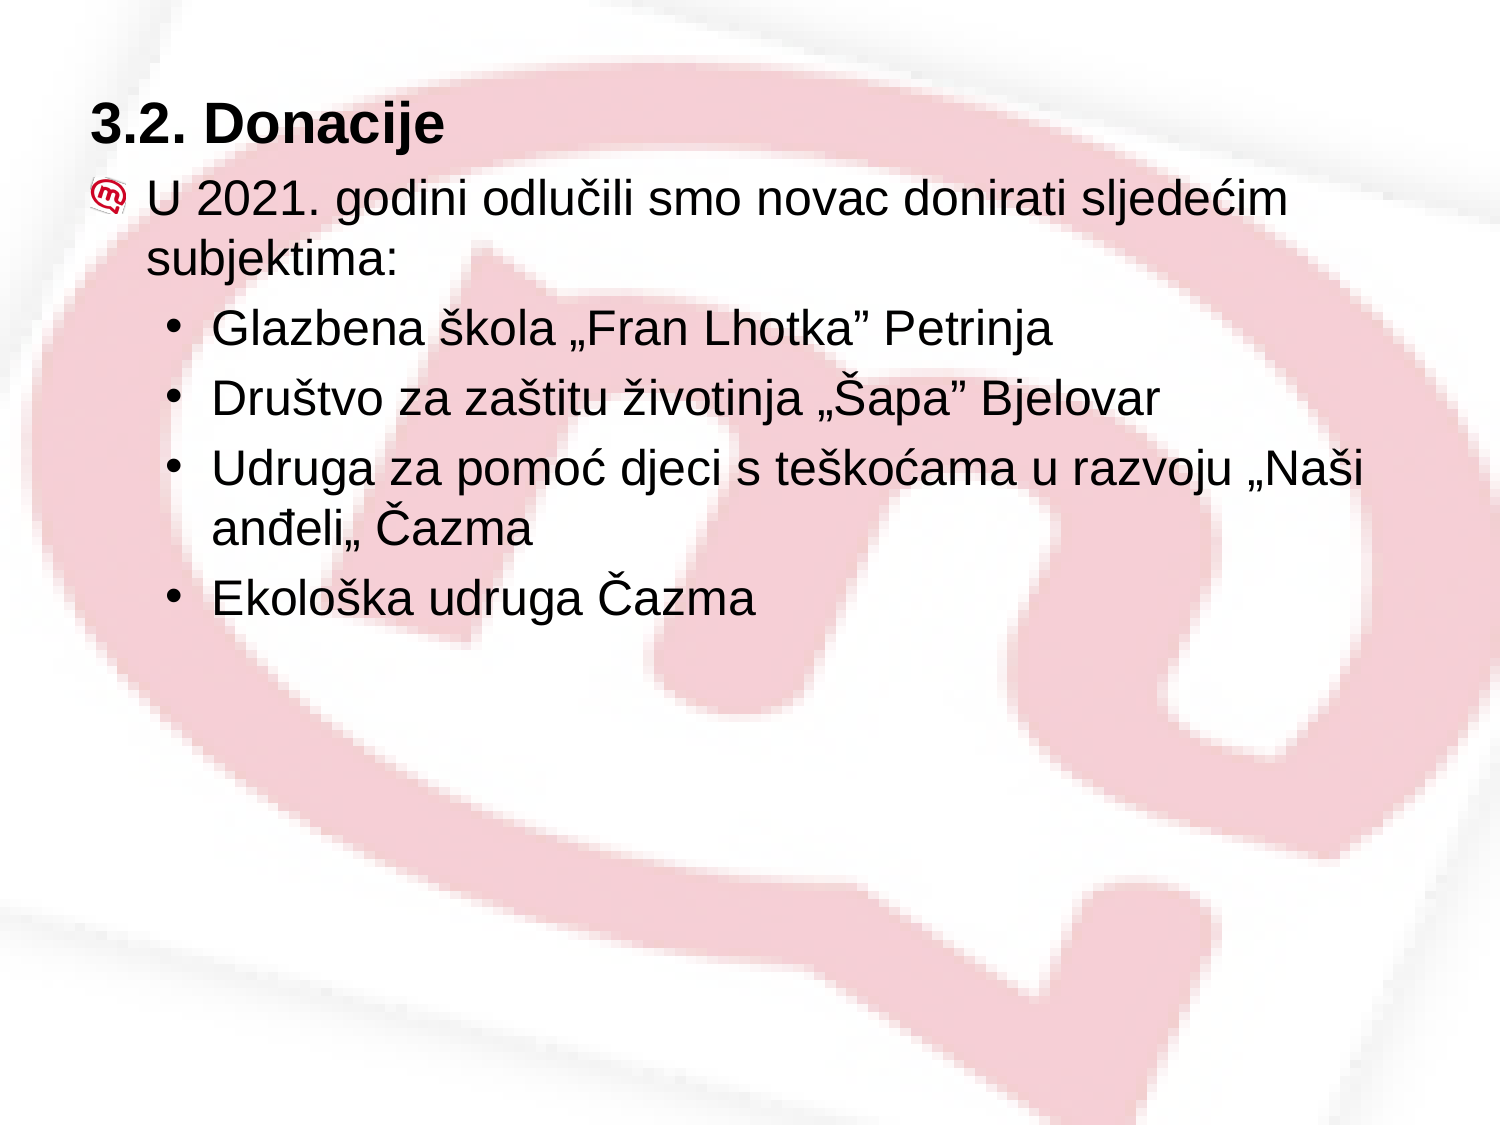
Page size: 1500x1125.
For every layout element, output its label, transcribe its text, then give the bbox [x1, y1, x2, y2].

picture [90, 177, 126, 214]
list 3.2. Donacije U 2021. godini odlučili smo novac donirati sljedećim subjektima: Glazbena škola „Fran Lhotka” Petrinja Društvo za zaštitu životinja „Šapa” Bjelovar Udruga za pomoć djeci s teškoćama u razvoju „Naši anđeli„ Čazma Ekološka udruga Čazma [75, 78, 1425, 1005]
